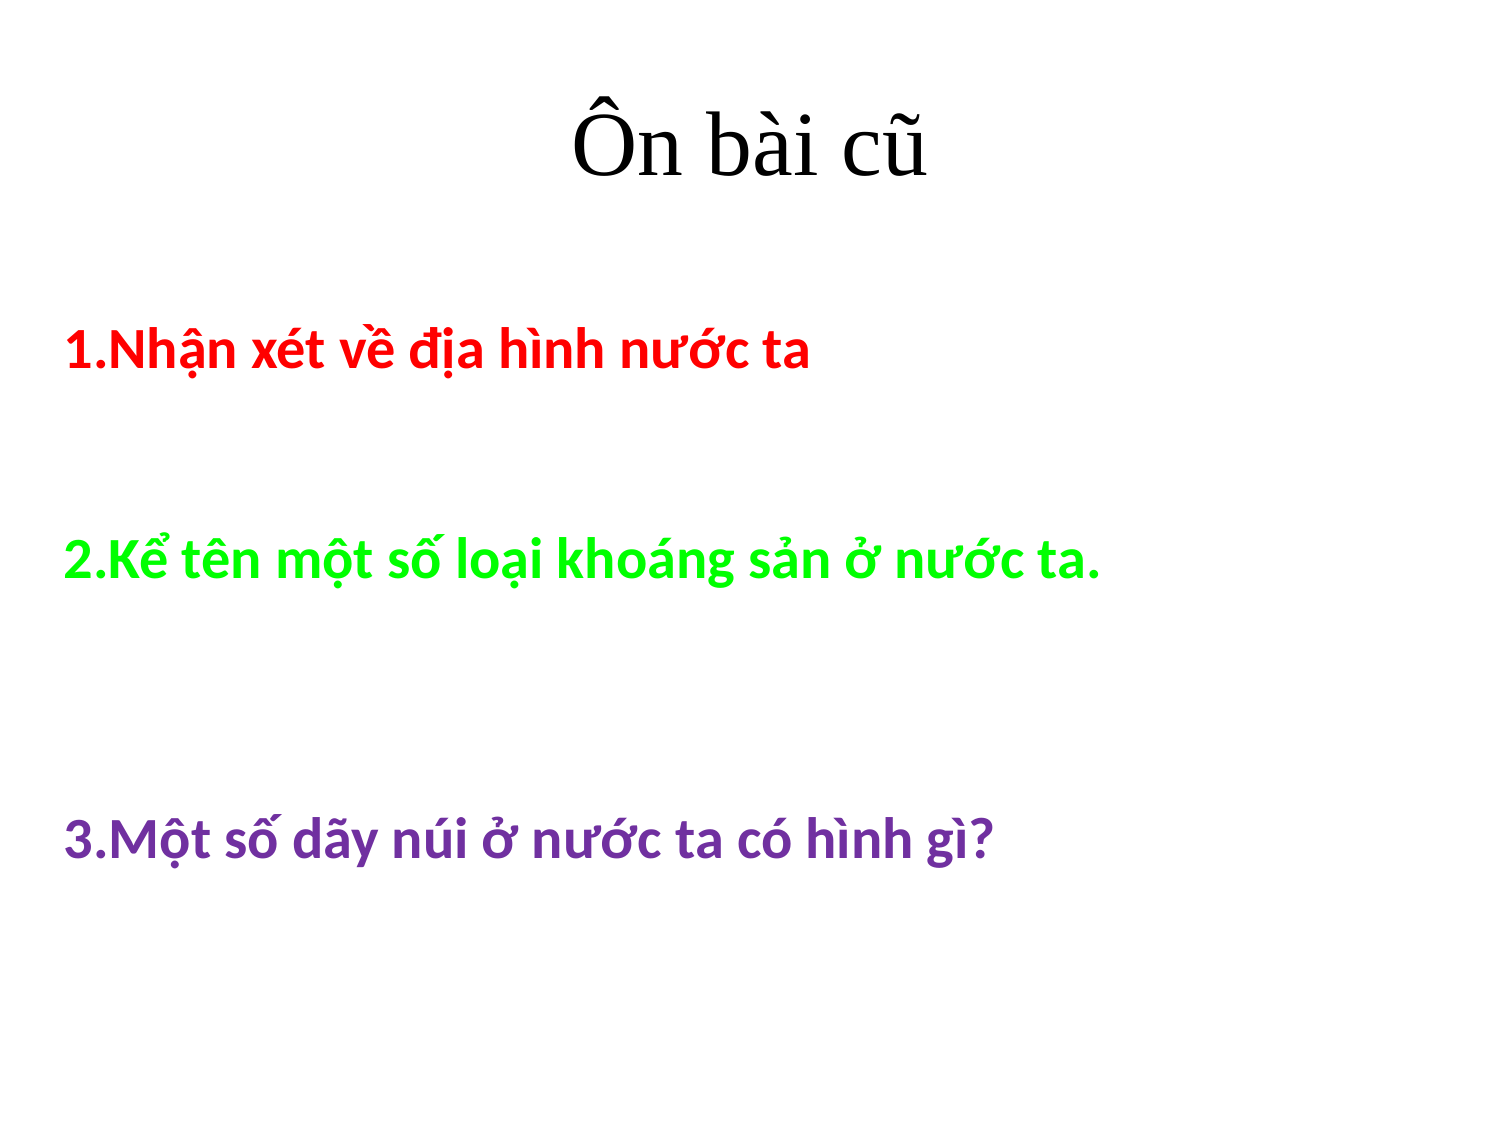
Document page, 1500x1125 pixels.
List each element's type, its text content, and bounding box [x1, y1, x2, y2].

title Ôn bài cũ [75, 45, 1425, 233]
text_box 1.Nhận xét về địa hình nước ta 2.Kể tên một số loại khoáng sản ở nước ta. 3.Một số dãy núi ở nước ta có hình gì? [49, 302, 1432, 878]
